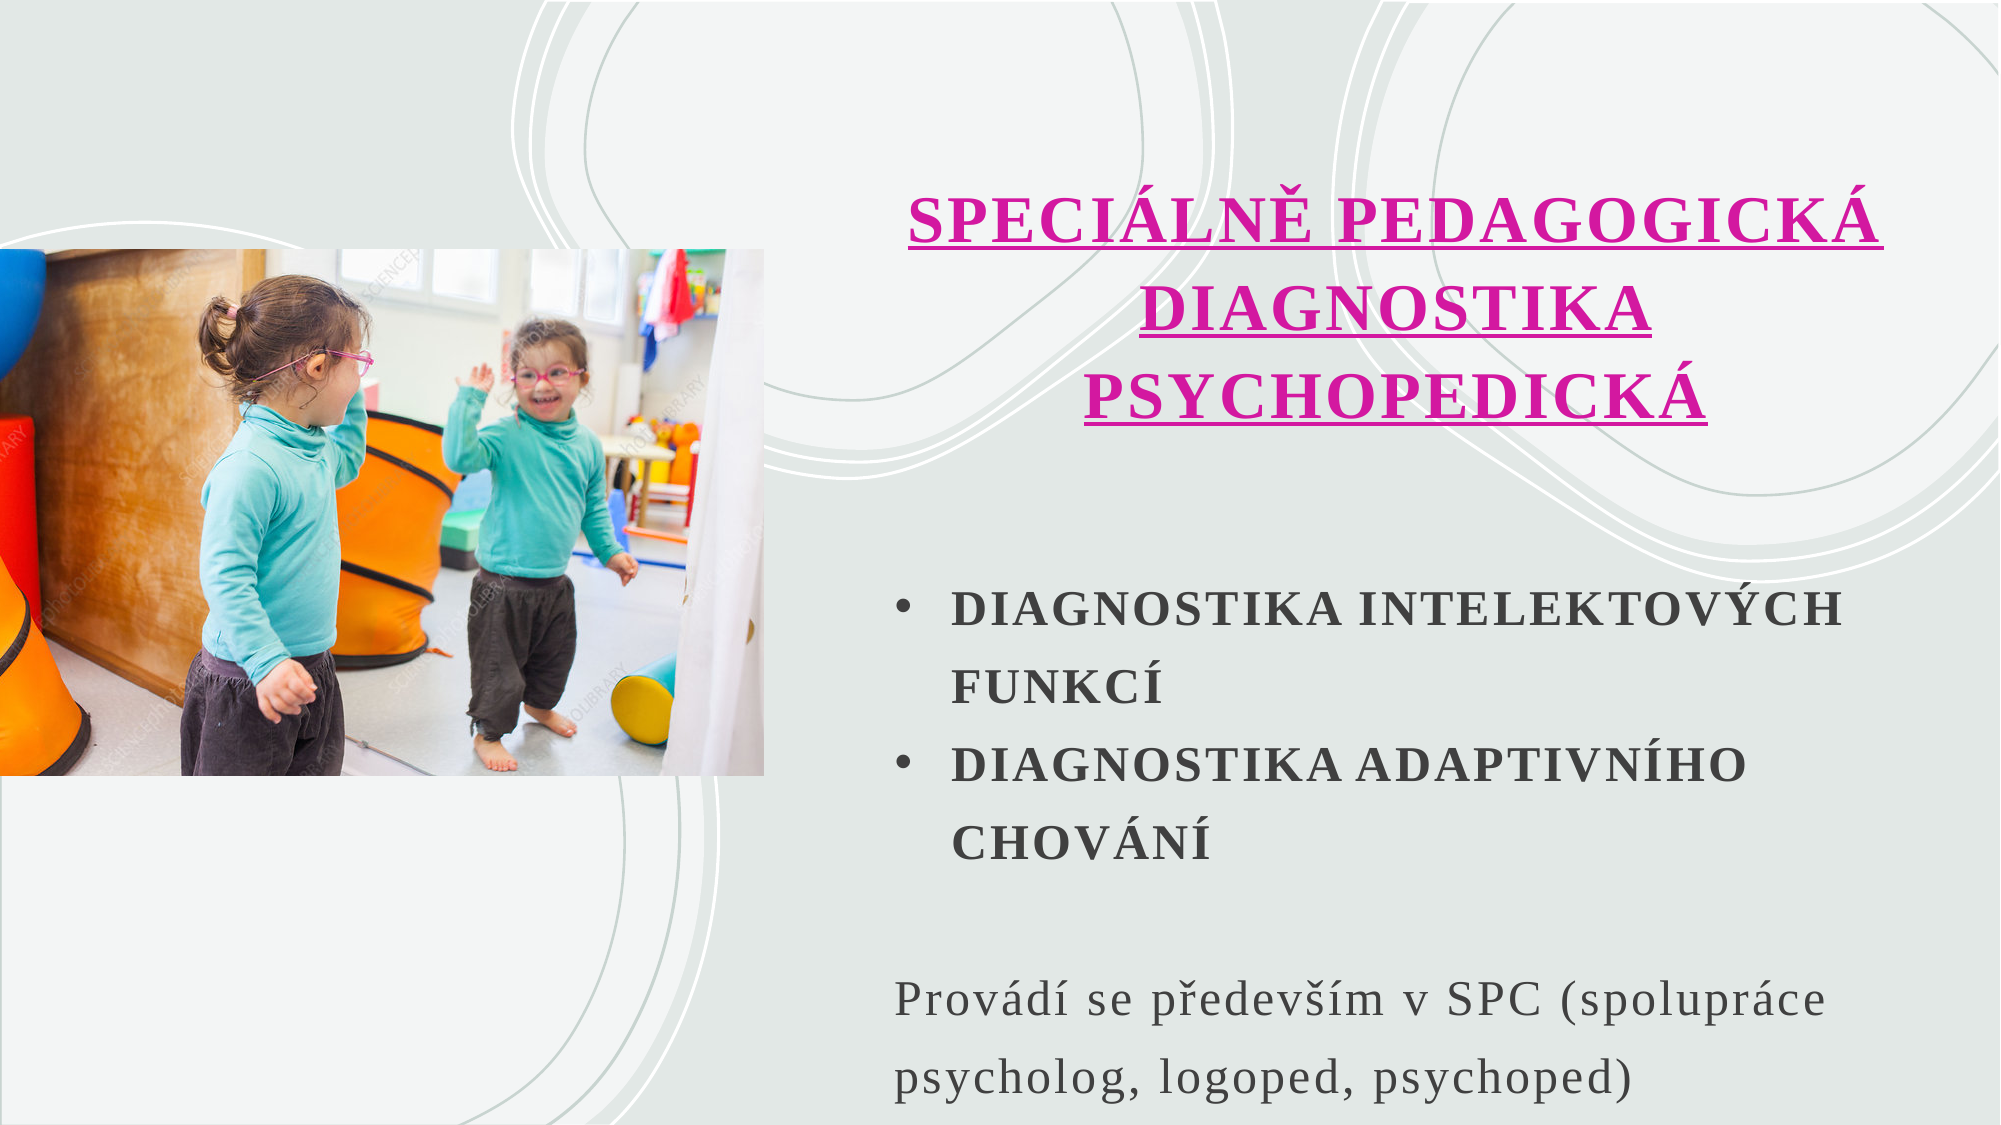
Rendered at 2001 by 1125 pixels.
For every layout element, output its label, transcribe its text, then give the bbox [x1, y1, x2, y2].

list DIAGNOSTIKA INTELEKTOVÝCH FUNKCÍ DIAGNOSTIKA ADAPTIVNÍHO CHOVÁNÍ Provádí se především v SPC (spolupráce psycholog, logoped, psychoped) [876, 539, 1949, 1125]
title SPECIÁLNĚ PEDAGOGICKÁ DIAGNOSTIKA PSYCHOPEDICKÁ [860, 60, 1932, 447]
picture [0, 249, 764, 777]
